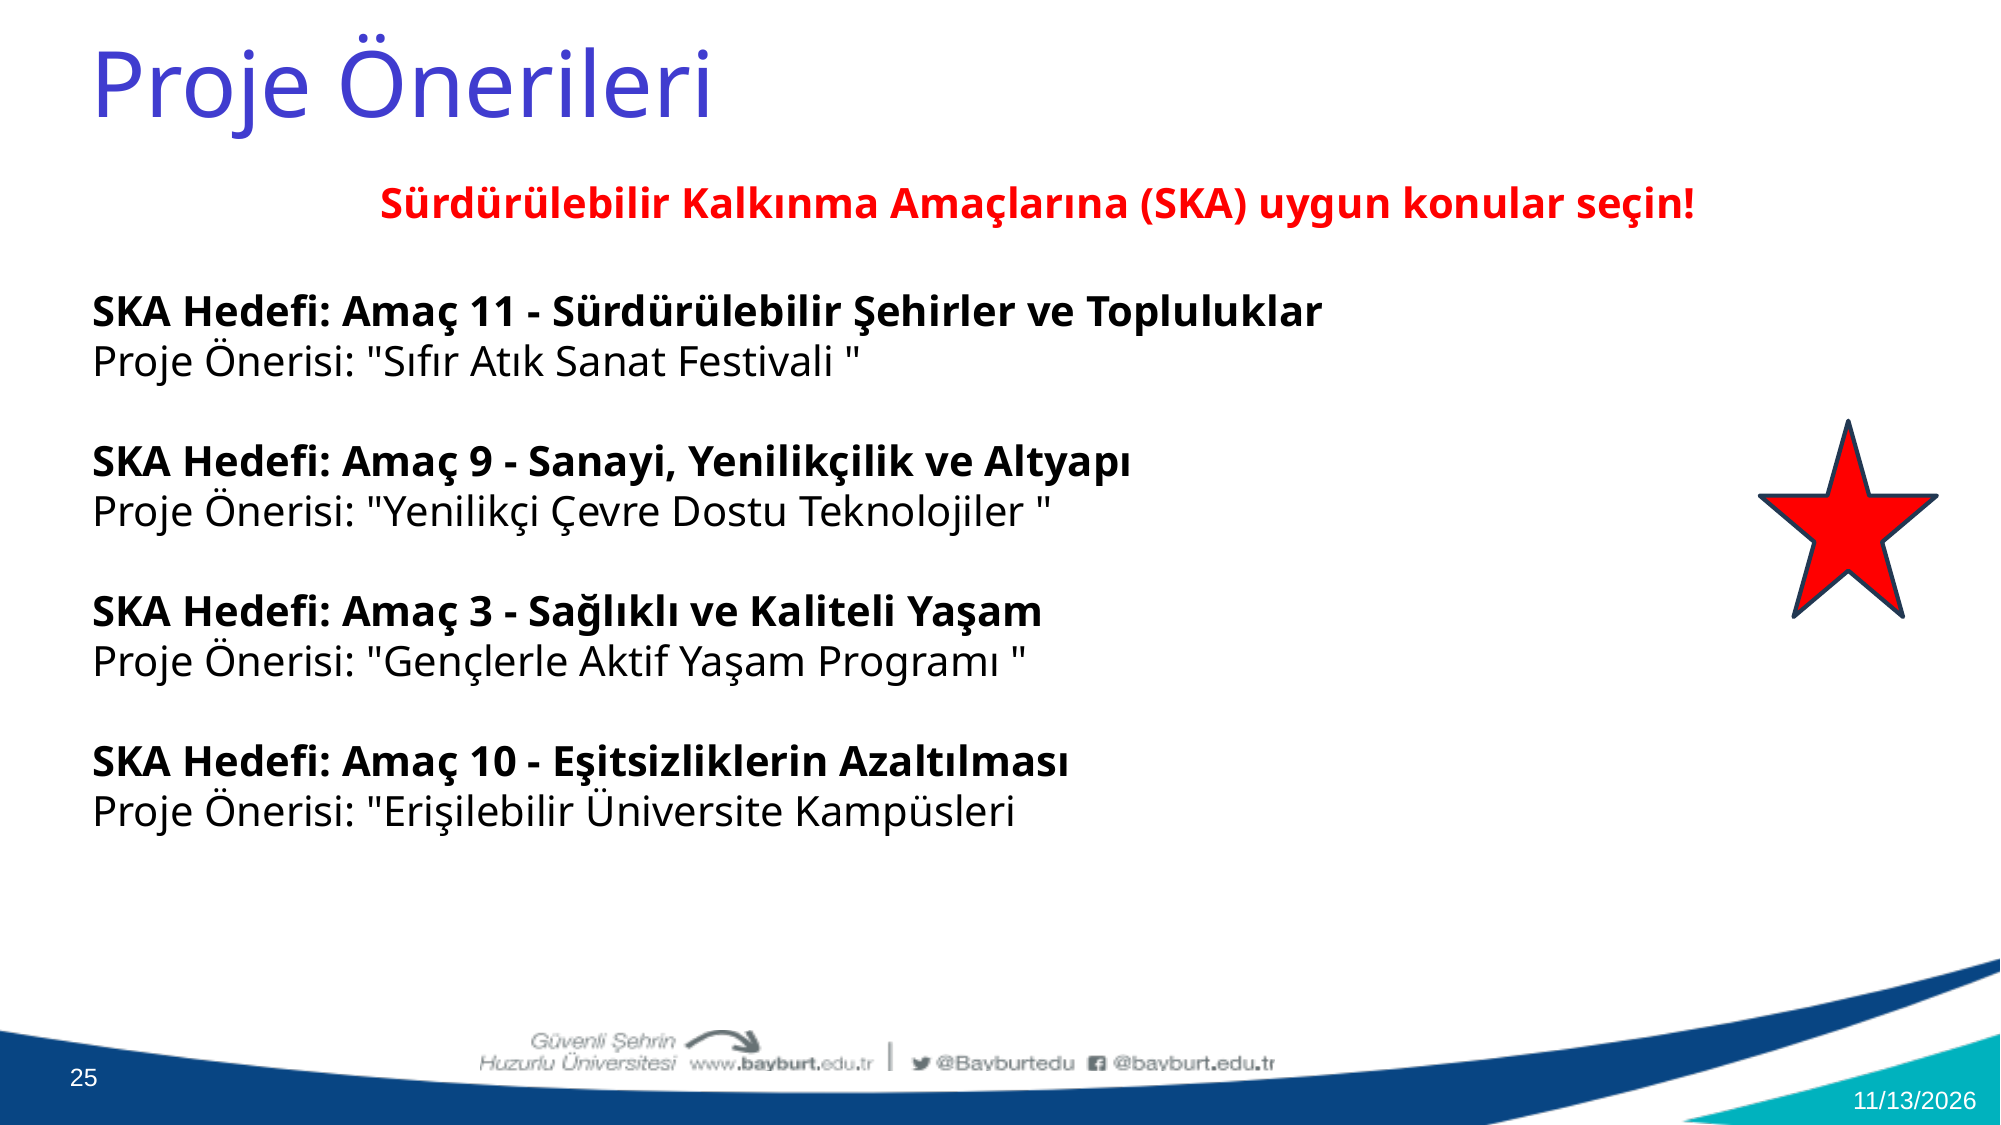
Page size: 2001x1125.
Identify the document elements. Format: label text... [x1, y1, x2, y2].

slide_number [1525, 1069, 1993, 1125]
text_box [1757, 418, 1939, 619]
text_box SKA Hedefi: Amaç 11 - Sürdürülebilir Şehirler ve Topluluklar Proje Önerisi: "Sıfır Atık Sanat Festivali " SKA Hedefi: Amaç 9 - Sanayi, Yenilikçilik ve Altyapı Proje Önerisi: "Yenilikçi Çevre Dostu Teknolojiler " SKA Hedefi: Amaç 3 - Sağlıklı ve Kaliteli Yaşam Proje Önerisi: "Gençlerle Aktif Yaşam Programı " SKA Hedefi: Amaç 10 - Eşitsizliklerin Azaltılması Proje Önerisi: "Erişilebilir Üniversite Kampüsleri [77, 277, 1915, 843]
text_box Proje Önerileri [90, 43, 1492, 125]
slide_number 25 [55, 1046, 213, 1107]
text_box Sürdürülebilir Kalkınma Amaçlarına (SKA) uygun konular seçin! [77, 169, 2000, 235]
